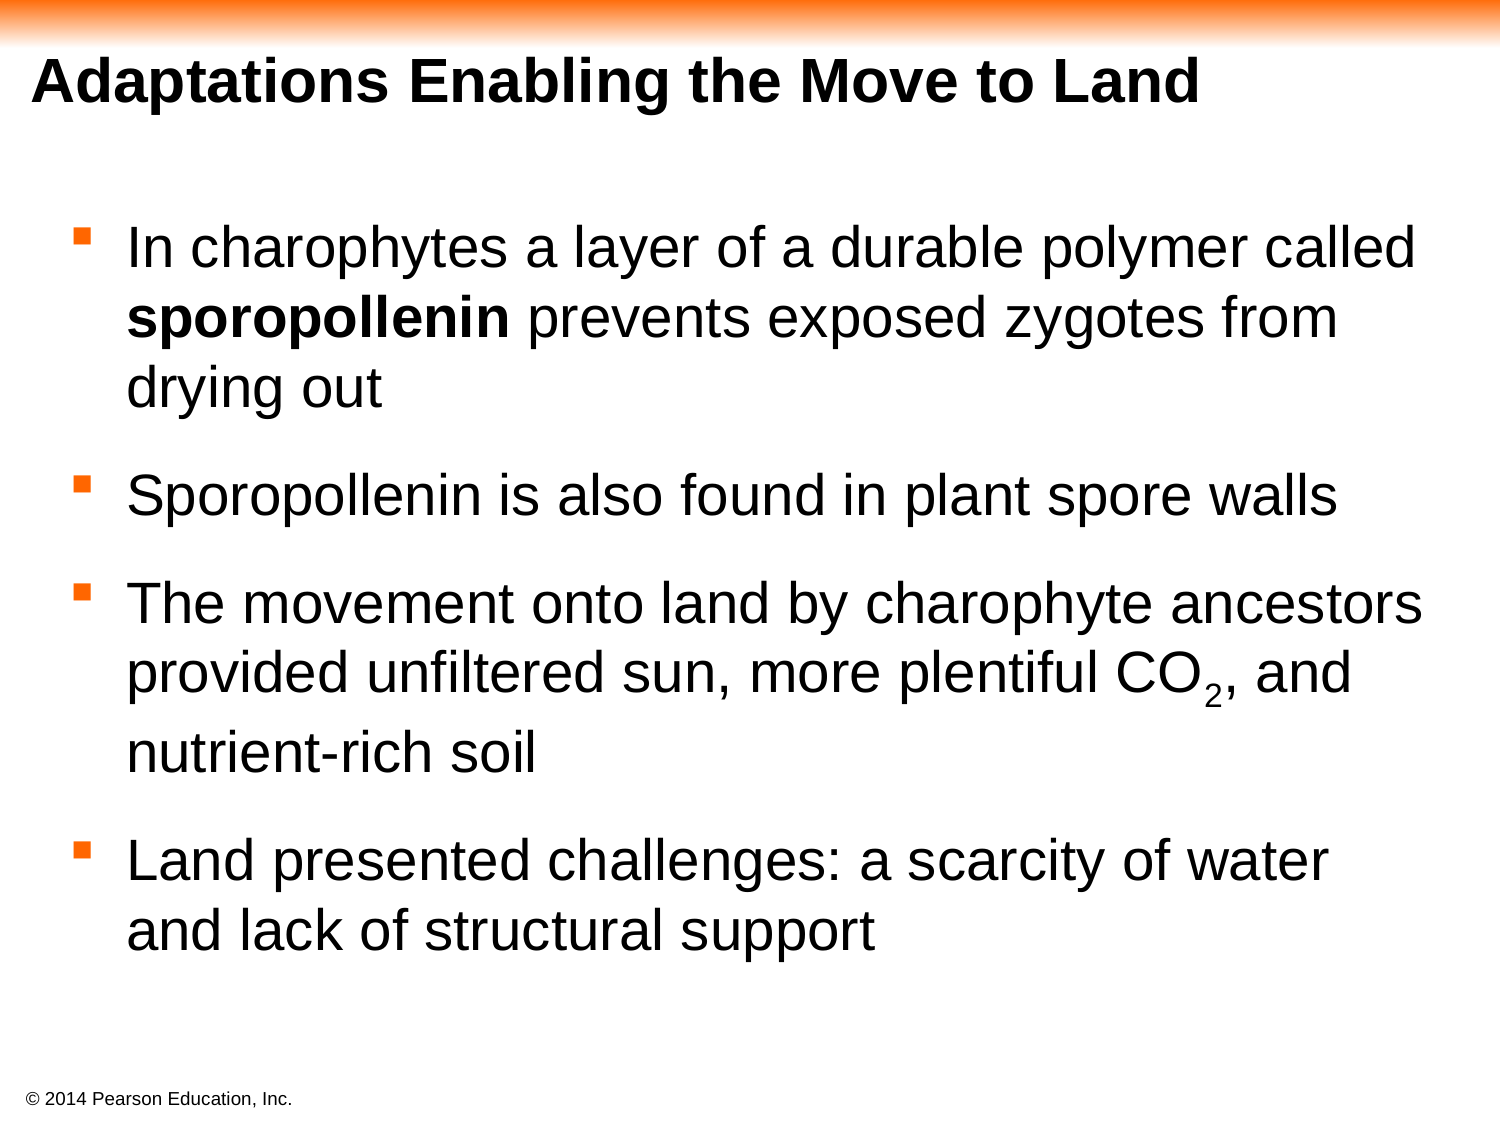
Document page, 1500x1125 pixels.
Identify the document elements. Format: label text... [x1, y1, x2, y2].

title Adaptations Enabling the Move to Land [29, 49, 1470, 184]
list In charophytes a layer of a durable polymer called sporopollenin prevents exposed zygotes from drying out Sporopollenin is also found in plant spore walls The movement onto land by charophyte ancestors provided unfiltered sun, more plentiful CO2, and nutrient-rich soil Land presented challenges: a scarcity of water and lack of structural support [69, 208, 1464, 1042]
